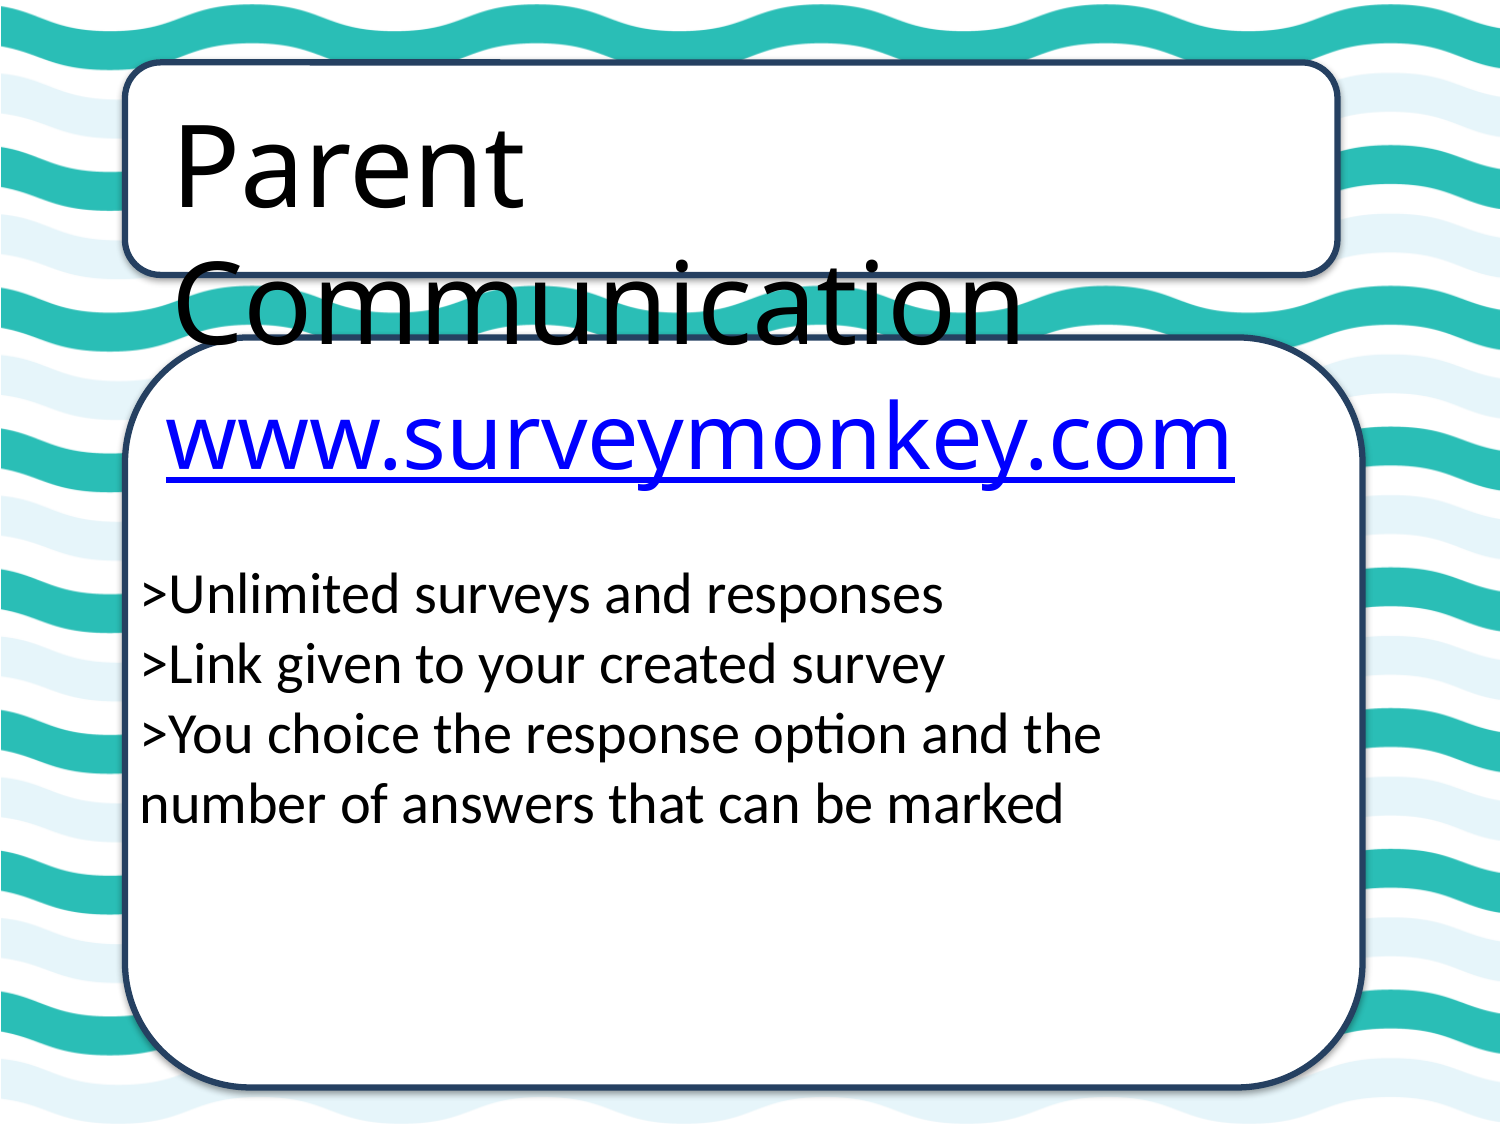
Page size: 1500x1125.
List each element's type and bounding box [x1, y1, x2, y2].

list [0, 0, 1500, 1125]
